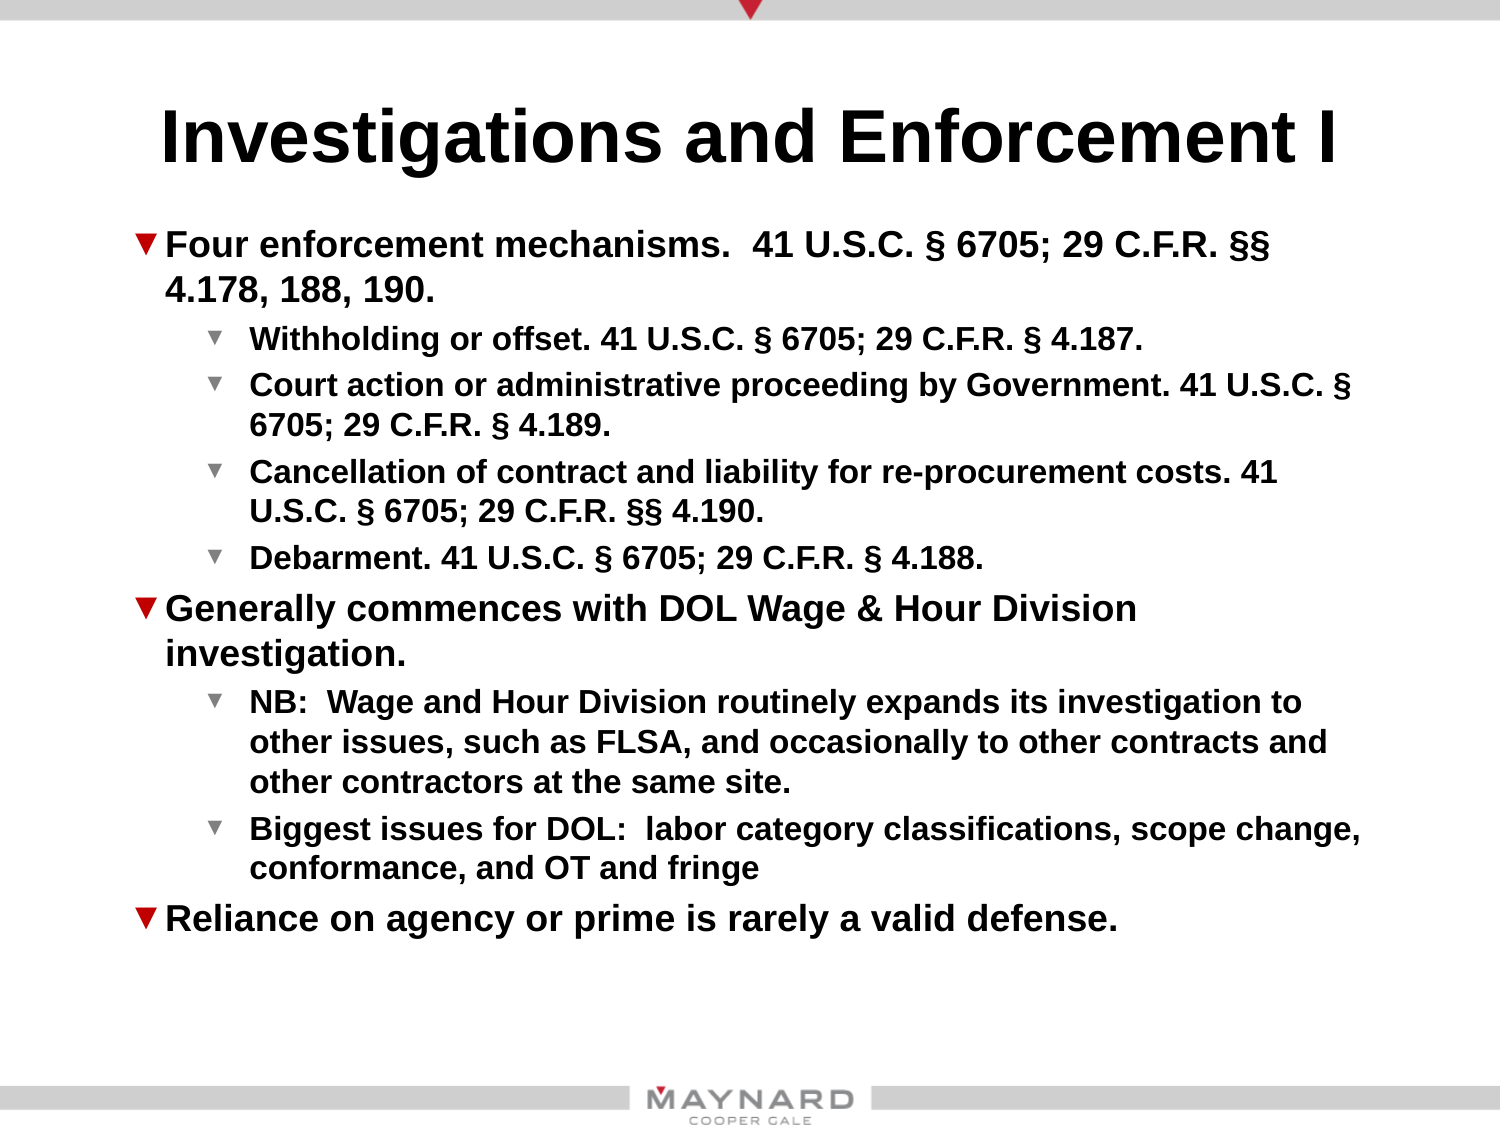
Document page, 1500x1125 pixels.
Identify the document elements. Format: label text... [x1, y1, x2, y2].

list Four enforcement mechanisms. 41 U.S.C. § 6705; 29 C.F.R. §§ 4.178, 188, 190. Withholding or offset. 41 U.S.C. § 6705; 29 C.F.R. § 4.187. Court action or administrative proceeding by Government. 41 U.S.C. § 6705; 29 C.F.R. § 4.189. Cancellation of contract and liability for re-procurement costs. 41 U.S.C. § 6705; 29 C.F.R. §§ 4.190. Debarment. 41 U.S.C. § 6705; 29 C.F.R. § 4.188. Generally commences with DOL Wage & Hour Division investigation. NB: Wage and Hour Division routinely expands its investigation to other issues, such as FLSA, and occasionally to other contracts and other contractors at the same site. Biggest issues for DOL: labor category classifications, scope change, conformance, and OT and fringe Reliance on agency or prime is rarely a valid defense. [112, 212, 1388, 1000]
title Investigations and Enforcement I [112, 87, 1388, 212]
picture [0, 0, 1500, 1125]
